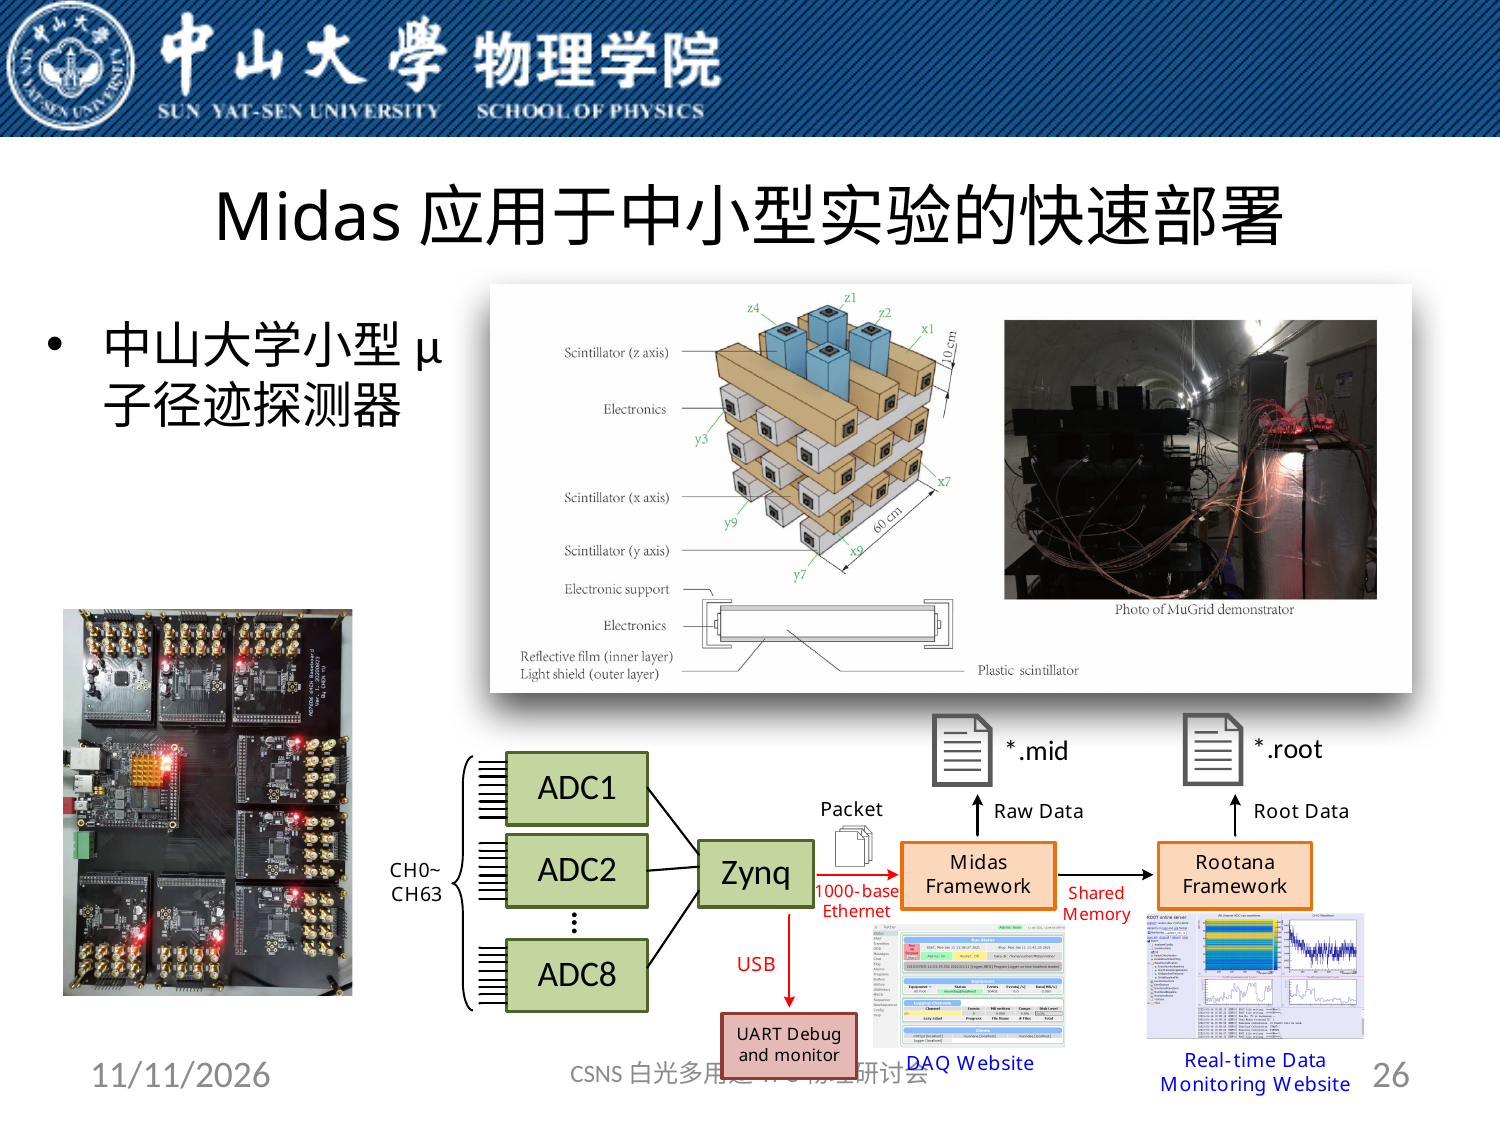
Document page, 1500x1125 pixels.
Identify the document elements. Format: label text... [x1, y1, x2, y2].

picture [489, 283, 1412, 694]
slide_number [75, 1042, 372, 1103]
slide_number 26 [1370, 1042, 1425, 1103]
list 中山大学小型μ子径迹探测器 [31, 305, 469, 471]
picture [13, 657, 1366, 1108]
title Midas应用于中小型实验的快速部署 [75, 160, 1425, 267]
